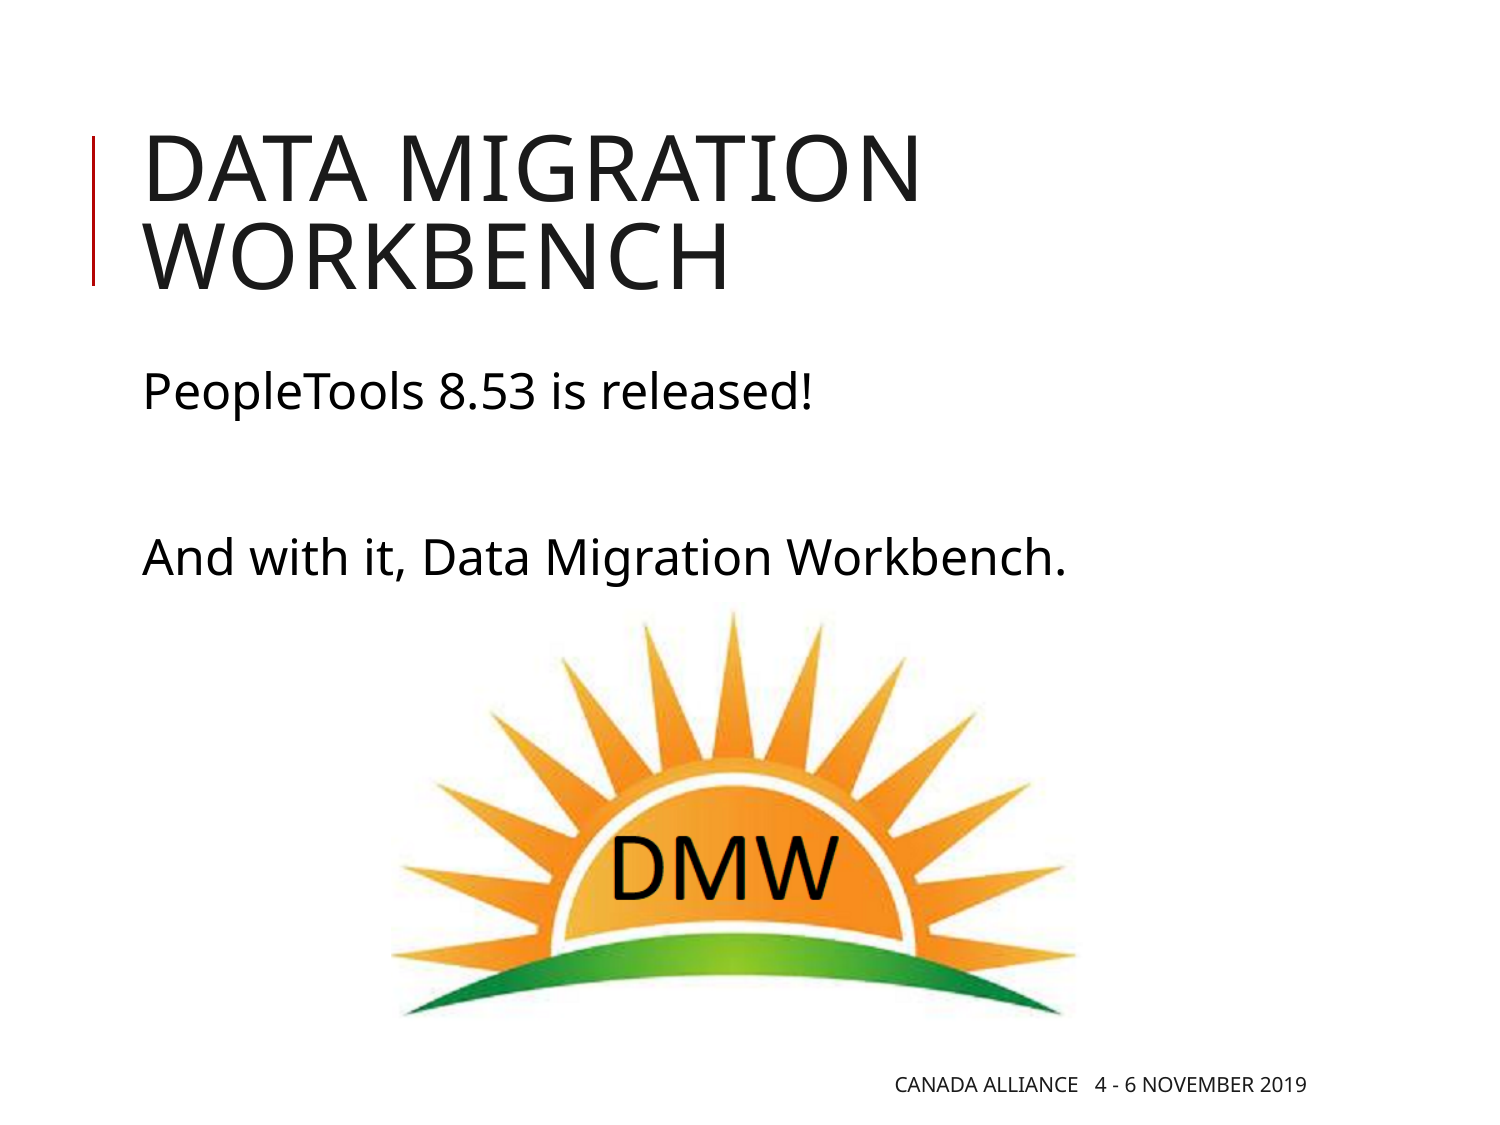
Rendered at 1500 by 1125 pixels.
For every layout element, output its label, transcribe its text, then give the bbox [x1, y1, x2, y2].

list PeopleTools 8.53 is released! And with it, Data Migration Workbench. [135, 358, 1354, 676]
picture [391, 602, 1098, 1030]
footer Canada Alliance 4 - 6 November 2019 [595, 1061, 1322, 1107]
title Data migration workbench [126, 96, 1322, 342]
